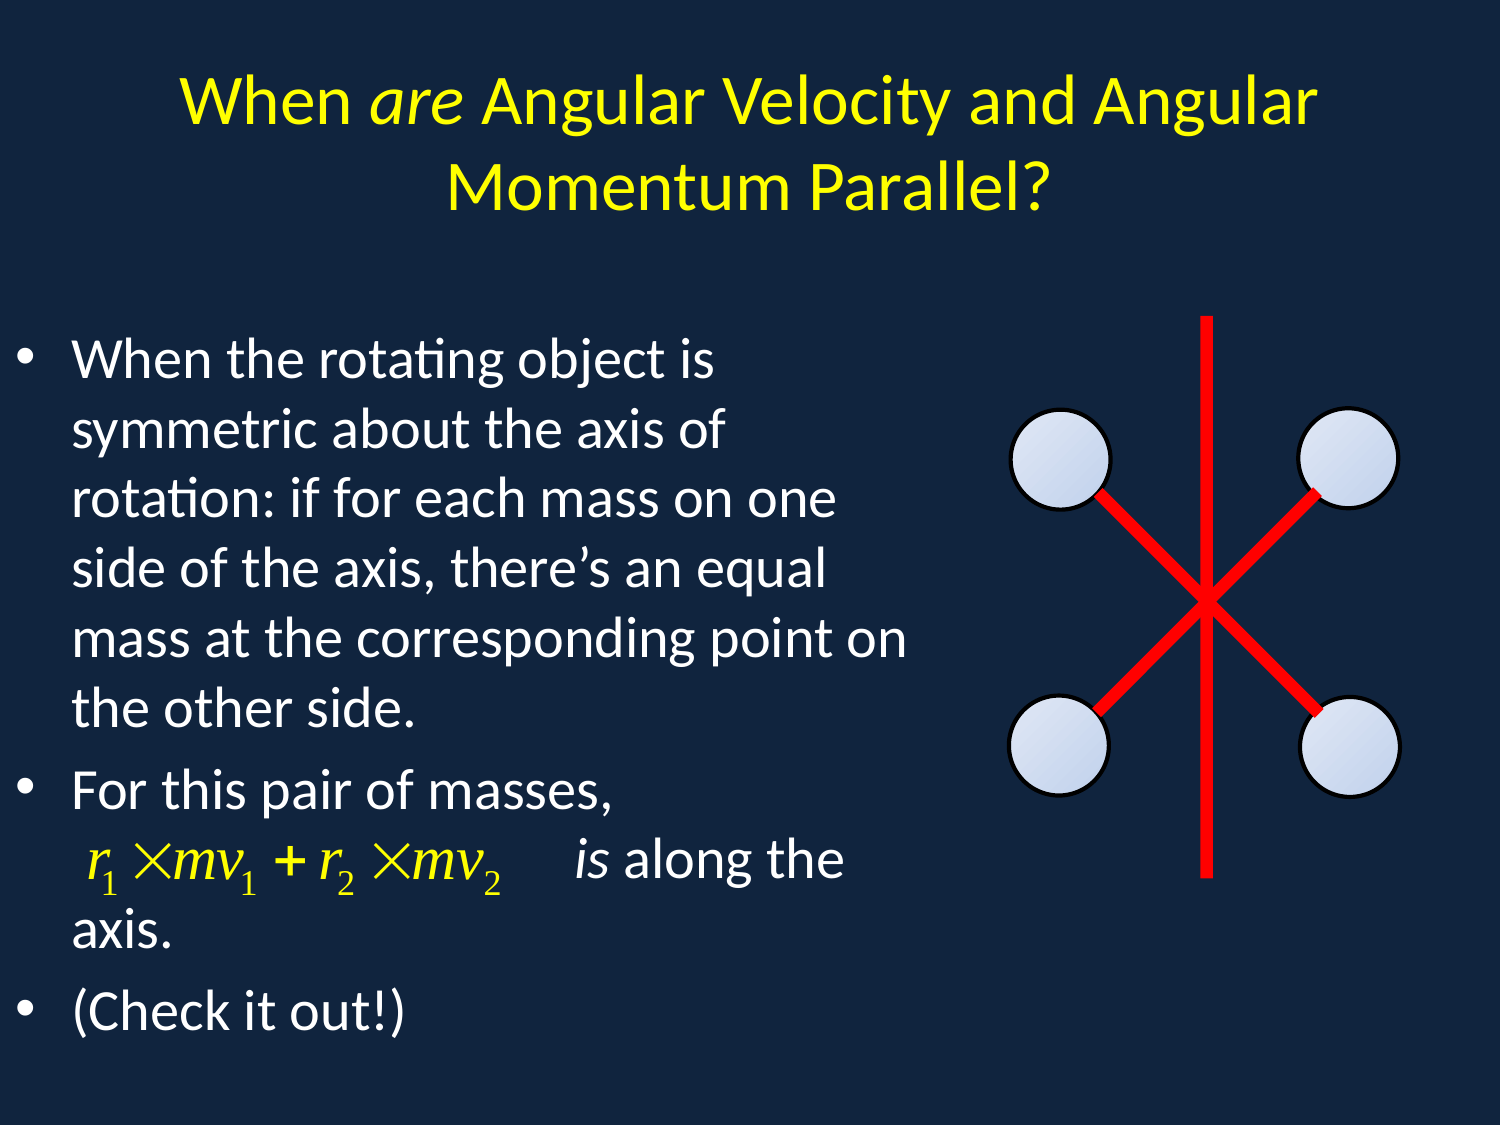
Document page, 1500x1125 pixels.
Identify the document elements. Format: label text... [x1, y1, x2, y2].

text_box [1198, 804, 1215, 880]
list When the rotating object is symmetric about the axis of rotation: if for each mass on one side of the axis, there’s an equal mass at the corresponding point on the other side. For this pair of masses, is along the axis. (Check it out!) [0, 312, 938, 1125]
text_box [82, 826, 507, 901]
title When are Angular Velocity and Angular Momentum Parallel? [75, 45, 1425, 233]
list a [975, 262, 1425, 1005]
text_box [1008, 407, 1399, 796]
text_box [1198, 314, 1215, 406]
